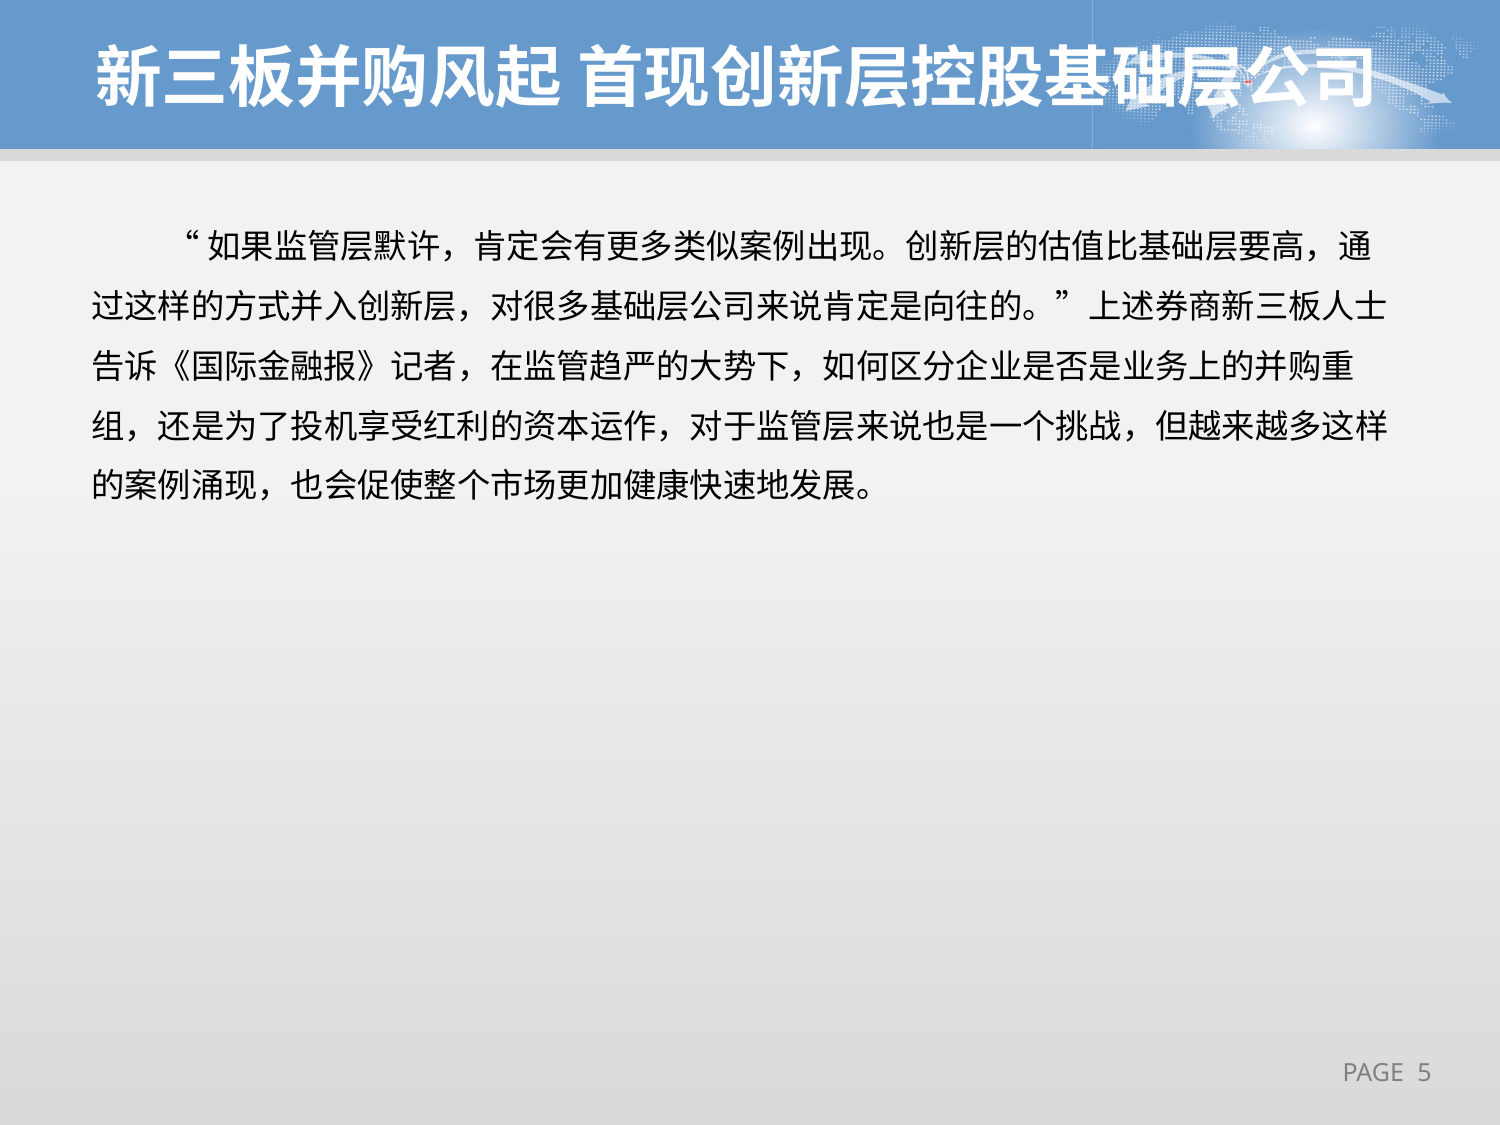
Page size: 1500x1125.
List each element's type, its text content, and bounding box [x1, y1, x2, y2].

title 新三板并购风起 首现创新层控股基础层公司 [79, 10, 1424, 140]
picture [0, 0, 1500, 149]
text_box “如果监管层默许，肯定会有更多类似案例出现。创新层的估值比基础层要高，通过这样的方式并入创新层，对很多基础层公司来说肯定是向往的。”上述券商新三板人士告诉《国际金融报》记者，在监管趋严的大势下，如何区分企业是否是业务上的并购重组，还是为了投机享受红利的资本运作，对于监管层来说也是一个挑战，但越来越多这样的案例涌现，也会促使整个市场更加健康快速地发展。 [76, 197, 1412, 512]
